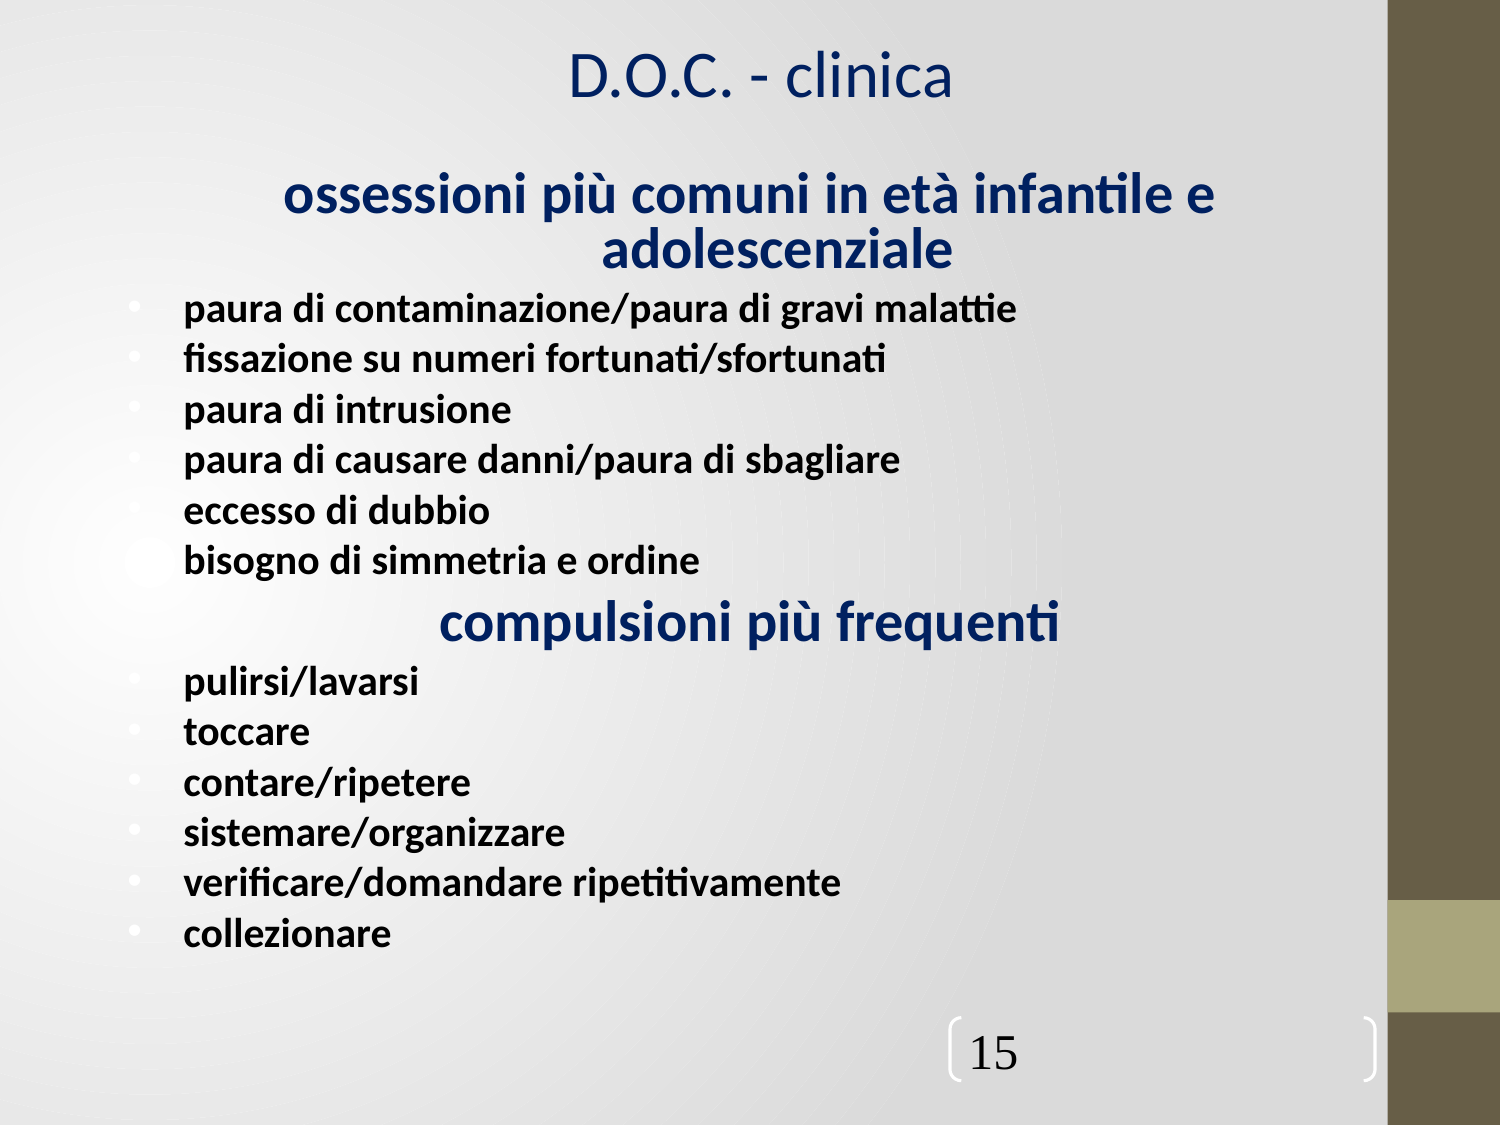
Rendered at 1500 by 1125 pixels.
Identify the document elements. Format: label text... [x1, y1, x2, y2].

text_box D.O.C. - clinica [123, 0, 1399, 141]
slide_number 15 [948, 1016, 1377, 1083]
text_box ossessioni più comuni in età infantile e adolescenziale paura di contaminazione/paura di gravi malattie fissazione su numeri fortunati/sfortunati paura di intrusione paura di causare danni/paura di sbagliare eccesso di dubbio bisogno di simmetria e ordine compulsioni più frequenti pulirsi/lavarsi toccare contare/ripetere sistemare/organizzare verificare/domandare ripetitivamente collezionare [112, 160, 1388, 1014]
